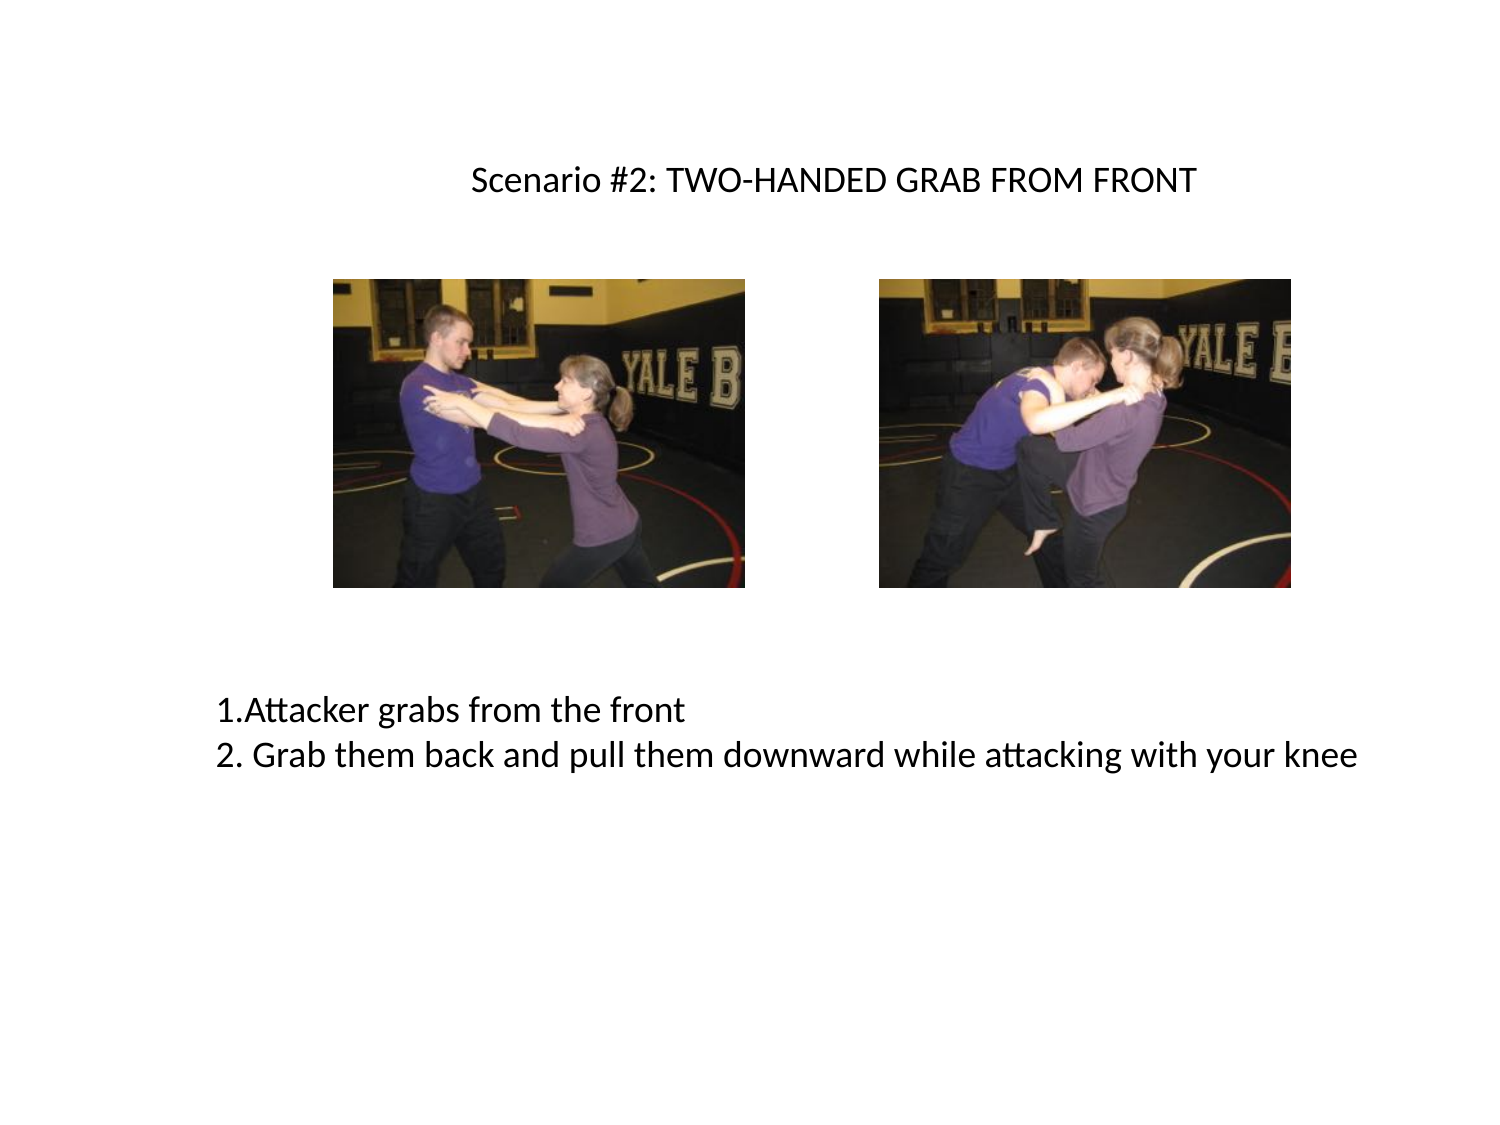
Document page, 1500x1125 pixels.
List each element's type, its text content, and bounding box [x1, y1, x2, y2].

text_box 1.Attacker grabs from the front 2. Grab them back and pull them downward while attacking with your knee [200, 587, 1375, 783]
picture [878, 278, 1291, 588]
text_box Scenario #2: TWO-HANDED GRAB FROM FRONT [456, 147, 1222, 253]
picture [333, 278, 745, 588]
